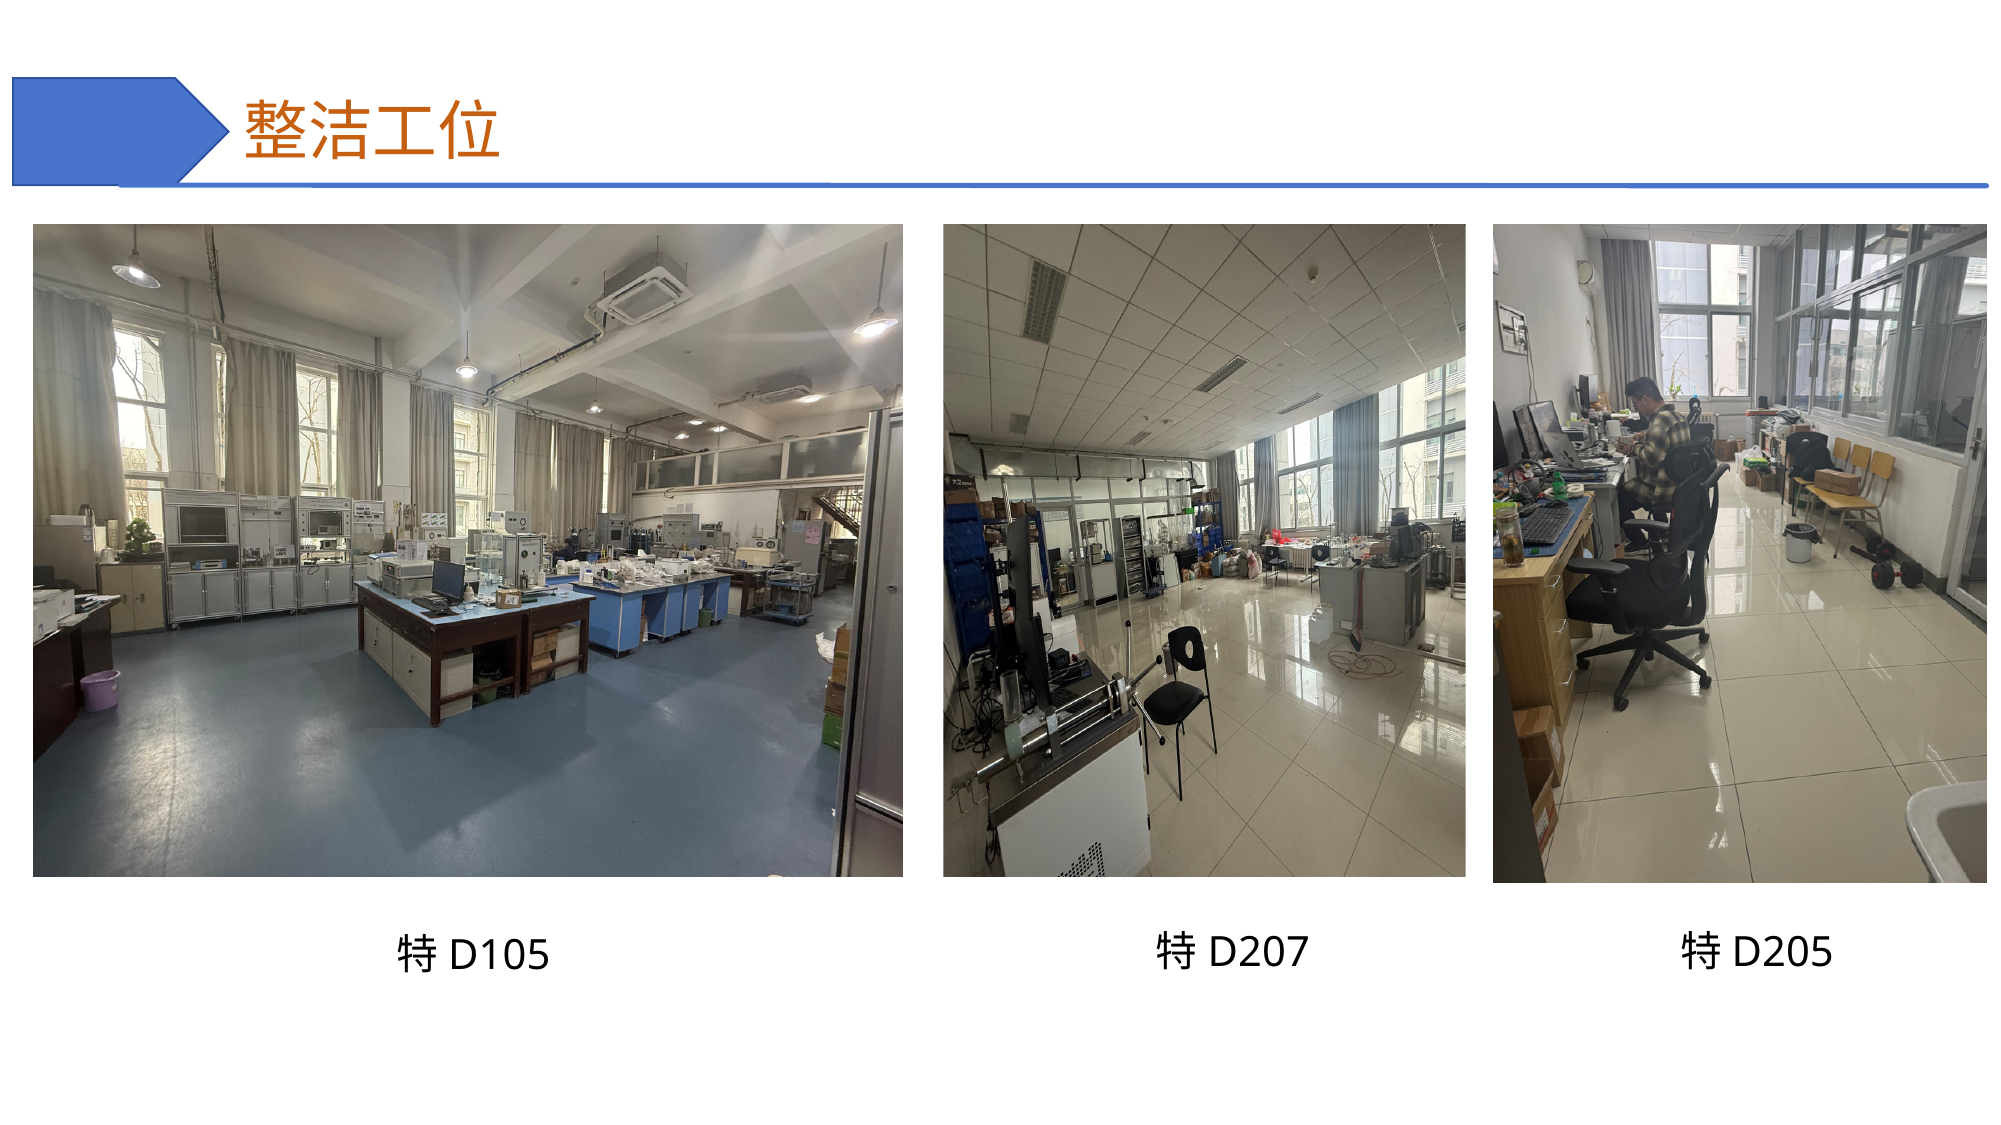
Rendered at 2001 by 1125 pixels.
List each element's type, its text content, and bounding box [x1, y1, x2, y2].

text_box 特D207 [1128, 917, 1349, 983]
text_box 特D105 [353, 920, 605, 986]
text_box 特D205 [1652, 917, 1873, 983]
title 整洁工位 [228, 75, 2000, 192]
picture [1492, 224, 1987, 883]
picture [942, 224, 1467, 878]
picture [32, 224, 903, 878]
text_box [12, 77, 228, 187]
